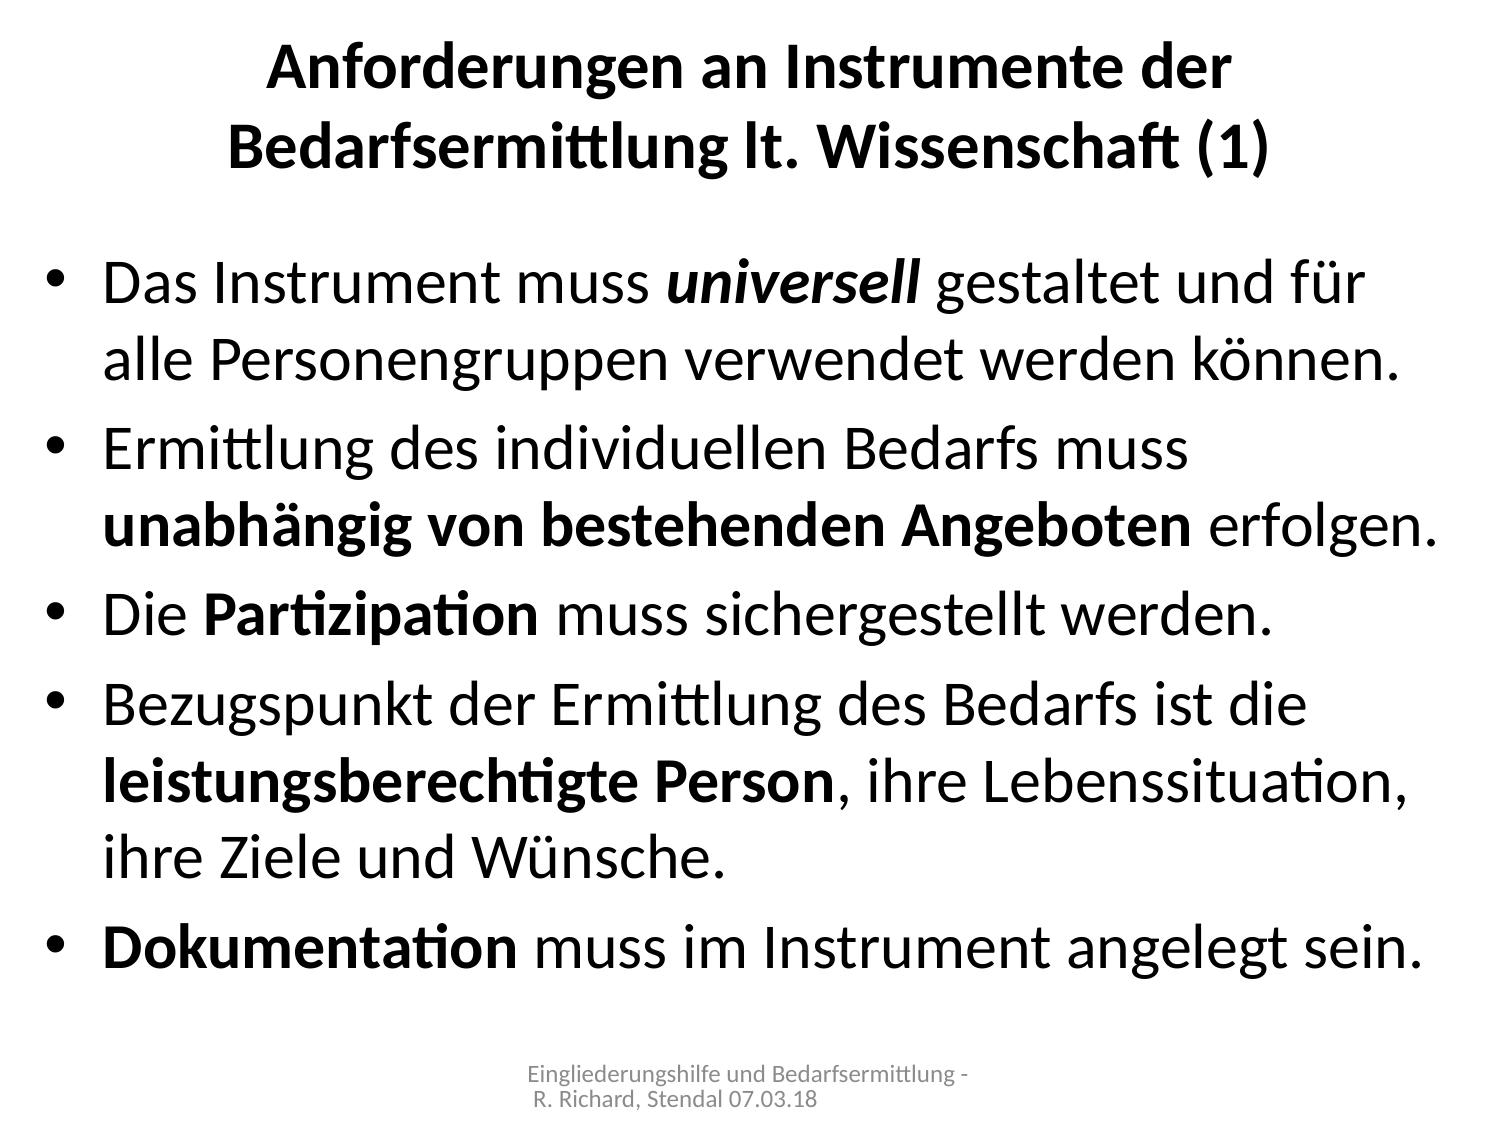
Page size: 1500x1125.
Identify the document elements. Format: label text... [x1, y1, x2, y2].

title Anforderungen an Instrumente der Bedarfsermittlung lt. Wissenschaft (1) [29, 30, 1471, 173]
footer Eingliederungshilfe und Bedarfsermittlung - R. Richard, Stendal 07.03.18 [512, 1042, 988, 1103]
list Das Instrument muss universell gestaltet und für alle Personengruppen verwendet werden können. Ermittlung des individuellen Bedarfs muss unabhängig von bestehenden Angeboten erfolgen. Die Partizipation muss sichergestellt werden. Bezugspunkt der Ermittlung des Bedarfs ist die leistungsberechtigte Person, ihre Lebenssituation, ihre Ziele und Wünsche. Dokumentation muss im Instrument angelegt sein. [29, 231, 1471, 1024]
